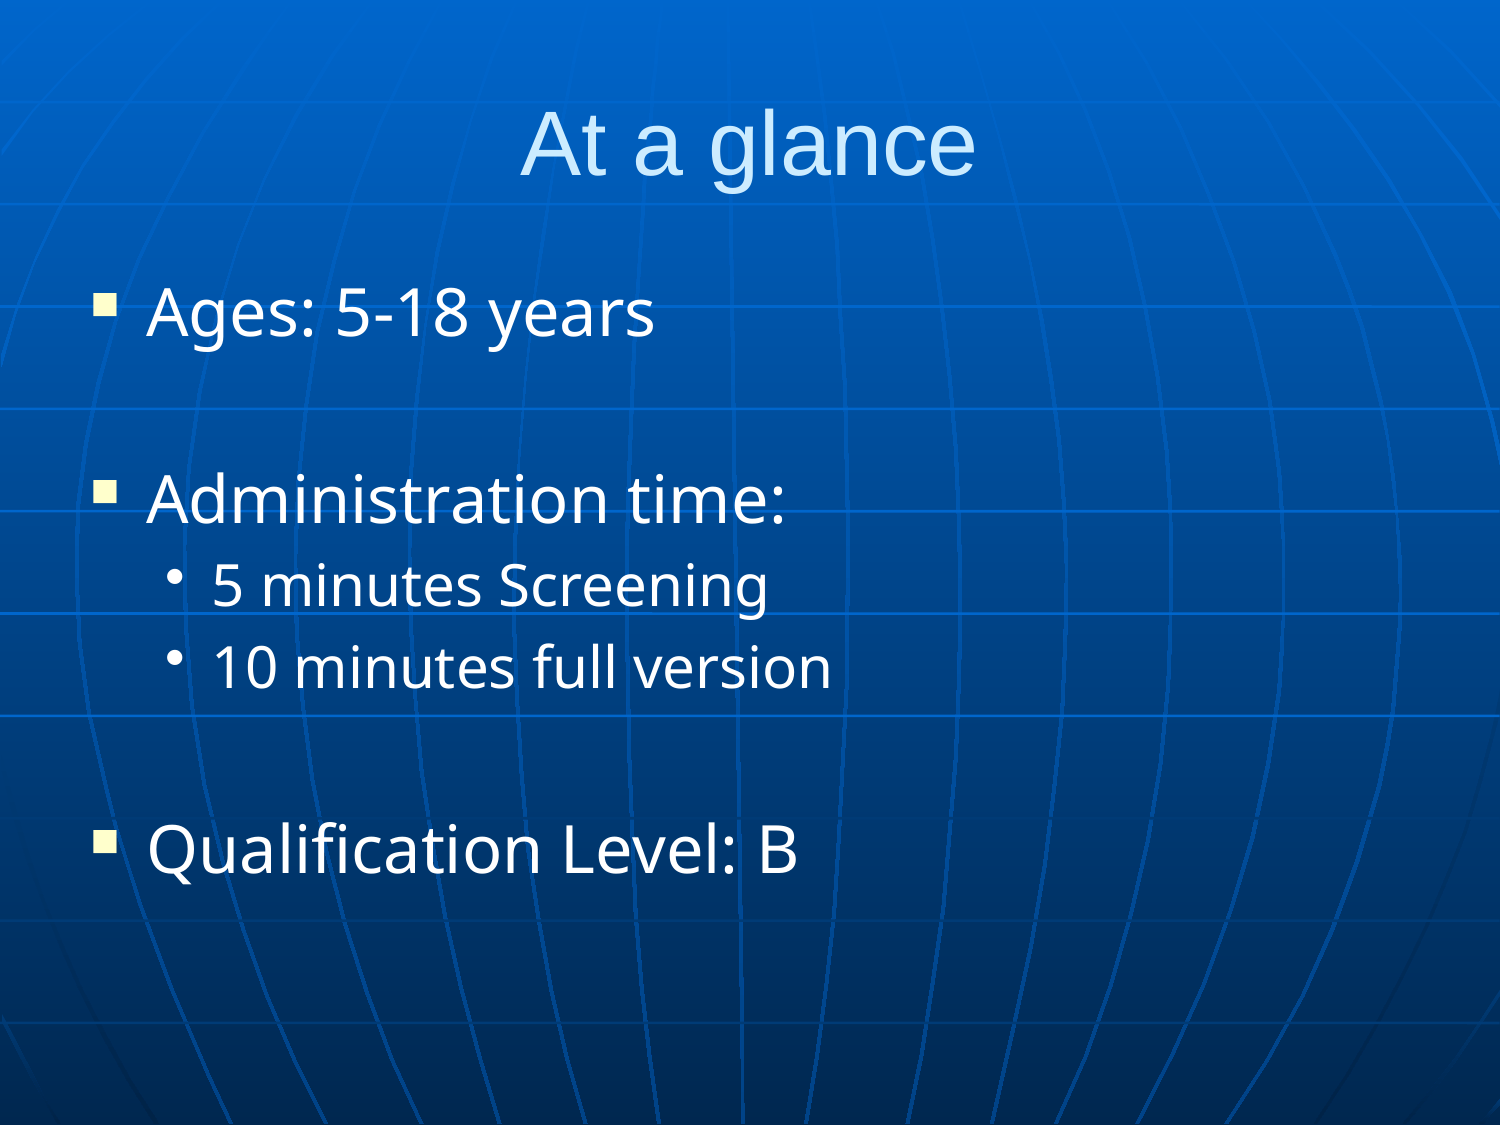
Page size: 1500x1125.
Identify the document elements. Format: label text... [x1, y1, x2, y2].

list Ages: 5-18 years Administration time: 5 minutes Screening 10 minutes full version Qualification Level: B [75, 262, 1425, 1006]
title At a glance [75, 45, 1425, 233]
